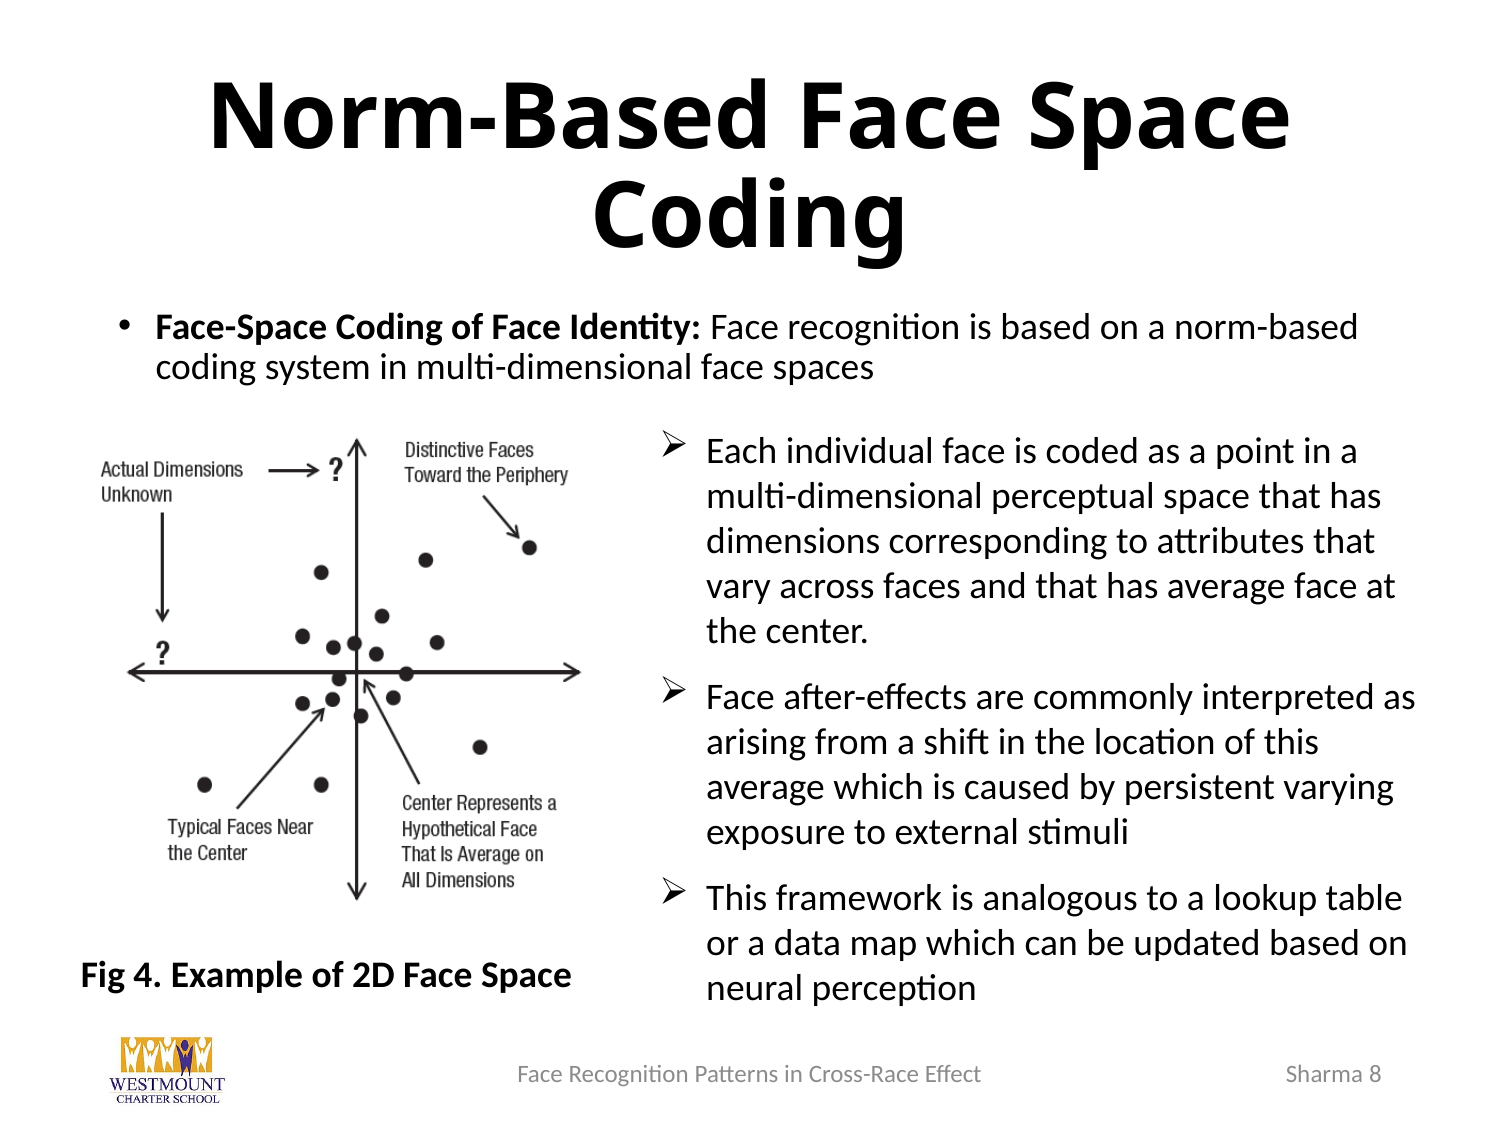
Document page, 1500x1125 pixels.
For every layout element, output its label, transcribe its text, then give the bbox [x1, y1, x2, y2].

text_box Each individual face is coded as a point in a multi-dimensional perceptual space that has dimensions corresponding to attributes that vary across faces and that has average face at the center. Face after-effects are commonly interpreted as arising from a shift in the location of this average which is caused by persistent varying exposure to external stimuli This framework is analogous to a lookup table or a data map which can be updated based on neural perception [644, 418, 1434, 1016]
text_box Fig 4. Example of 2D Face Space [66, 942, 608, 1003]
title Norm-Based Face Space Coding [103, 59, 1397, 278]
slide_number Sharma 7 [1059, 1042, 1397, 1103]
picture [103, 1028, 231, 1116]
footer Face Recognition Patterns in Cross-Race Effect [496, 1042, 1004, 1103]
picture [91, 418, 617, 921]
list Face-Space Coding of Face Identity: Face recognition is based on a norm-based coding system in multi-dimensional face spaces [103, 299, 1397, 1014]
